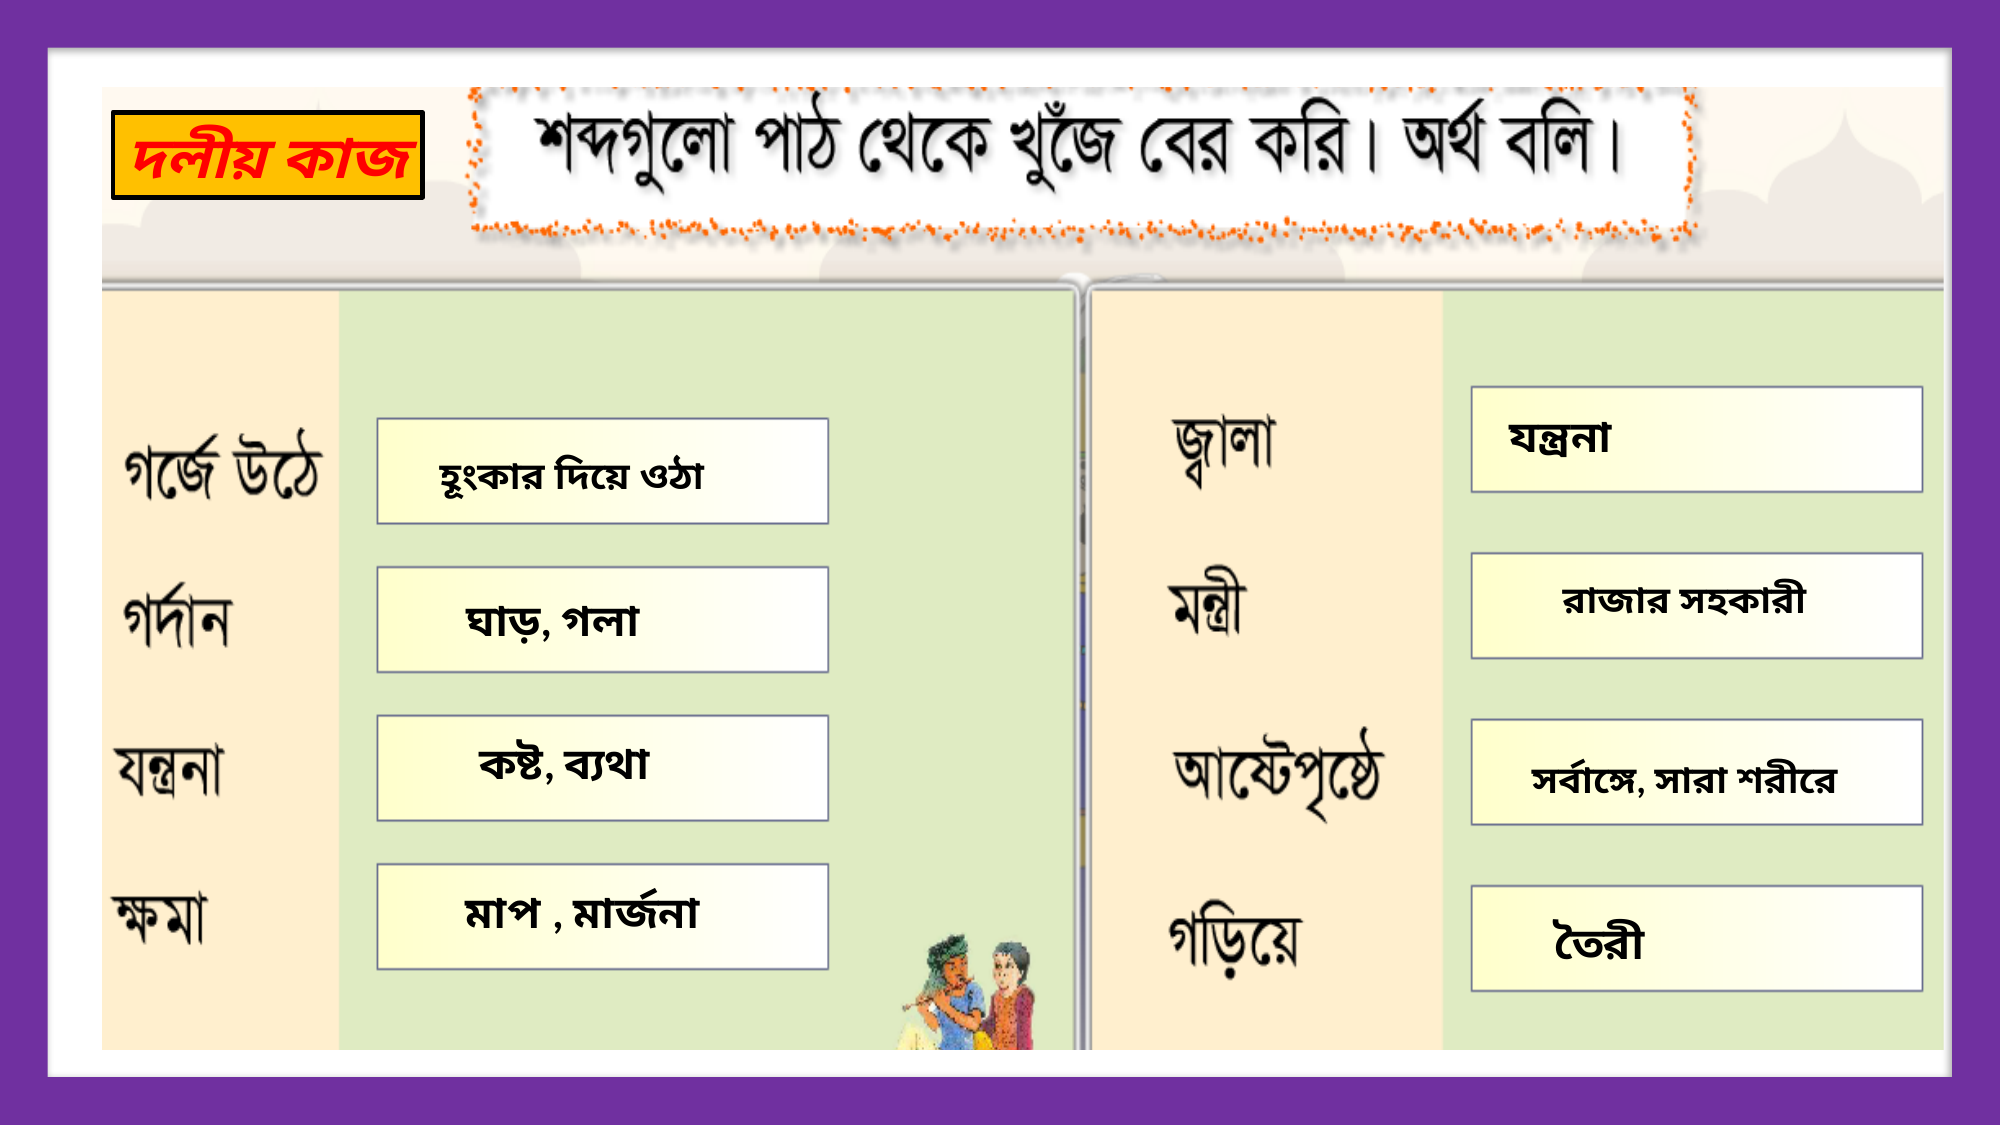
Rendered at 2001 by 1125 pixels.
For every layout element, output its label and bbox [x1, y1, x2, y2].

picture [102, 87, 1944, 1050]
text_box [0, 0, 2000, 1125]
